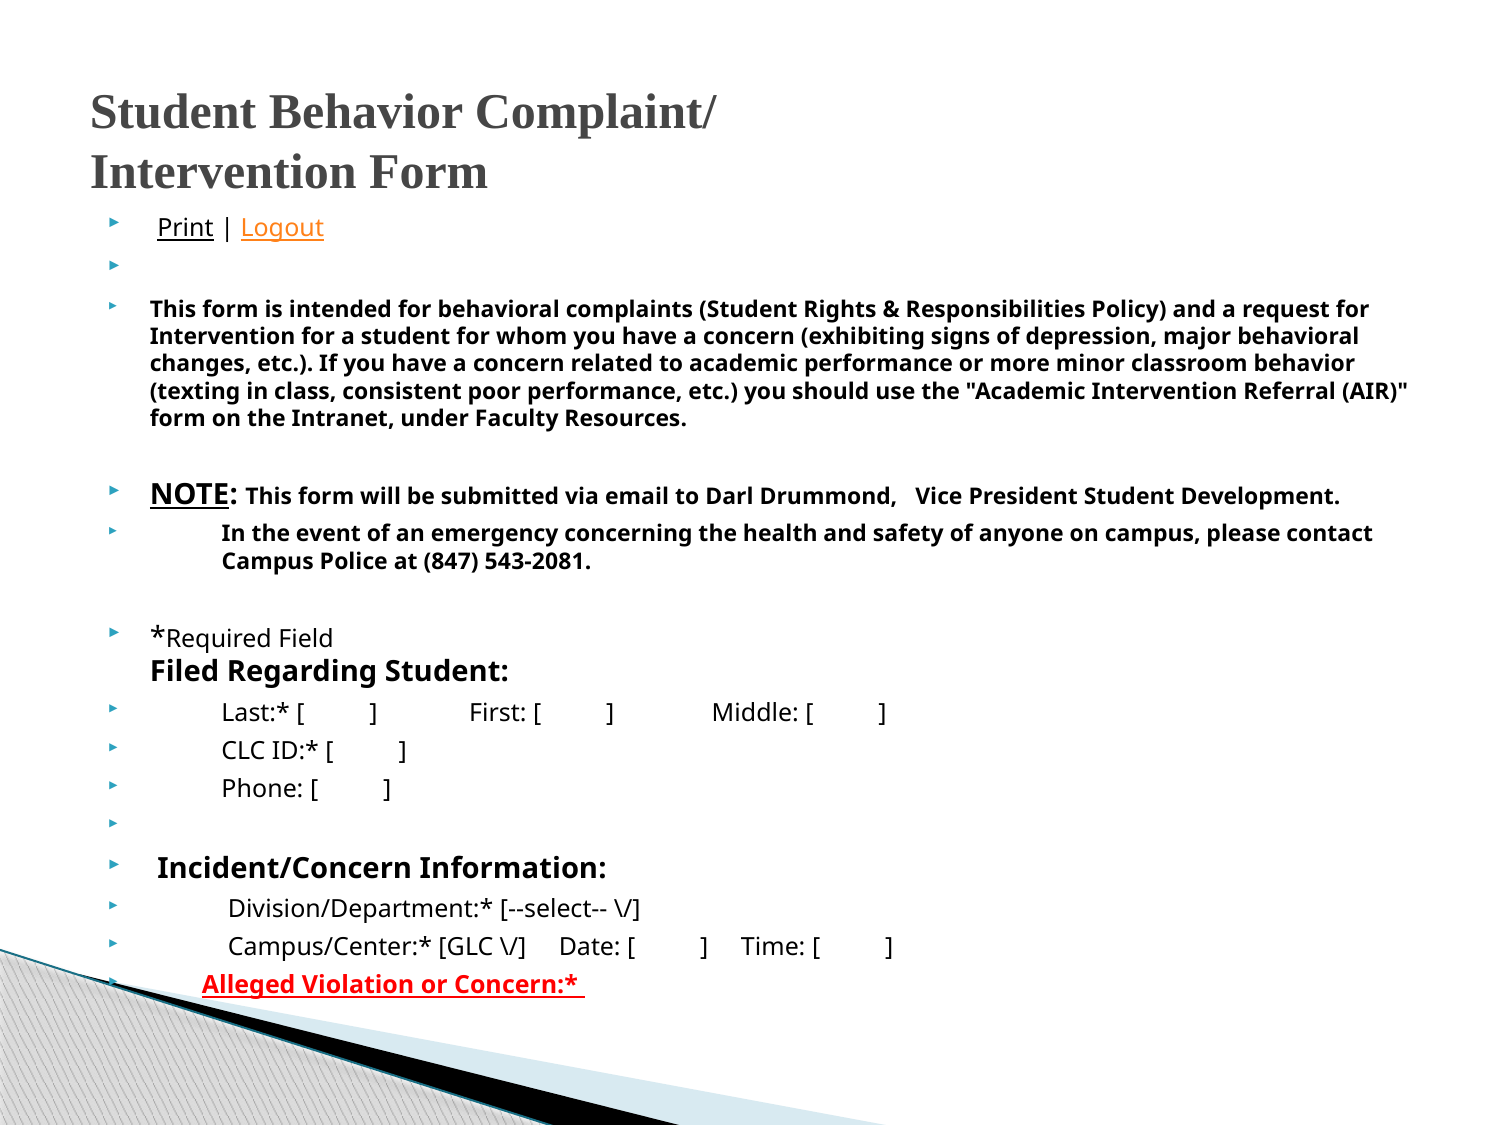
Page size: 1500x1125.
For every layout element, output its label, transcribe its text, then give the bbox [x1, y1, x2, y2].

list Print | Logout This form is intended for behavioral complaints (Student Rights & Responsibilities Policy) and a request for Intervention for a student for whom you have a concern (exhibiting signs of depression, major behavioral changes, etc.). If you have a concern related to academic performance or more minor classroom behavior (texting in class, consistent poor performance, etc.) you should use the "Academic Intervention Referral (AIR)" form on the Intranet, under Faculty Resources. NOTE: This form will be submitted via email to Darl Drummond, Vice President Student Development. In the event of an emergency concerning the health and safety of anyone on campus, please contact Campus Police at (847) 543-2081. *Required Field Filed Regarding Student: Last:* [ ] First: [ ] Middle: [ ] CLC ID:* [ ] Phone: [ ] Incident/Concern Information: Division/Department:* [--select-- \/] Campus/Center:* [GLC \/] Date: [ ] Time: [ ] Alleged Violation or Concern:* [74, 199, 1426, 1088]
title Student Behavior Complaint/ Intervention Form [75, 45, 1425, 233]
